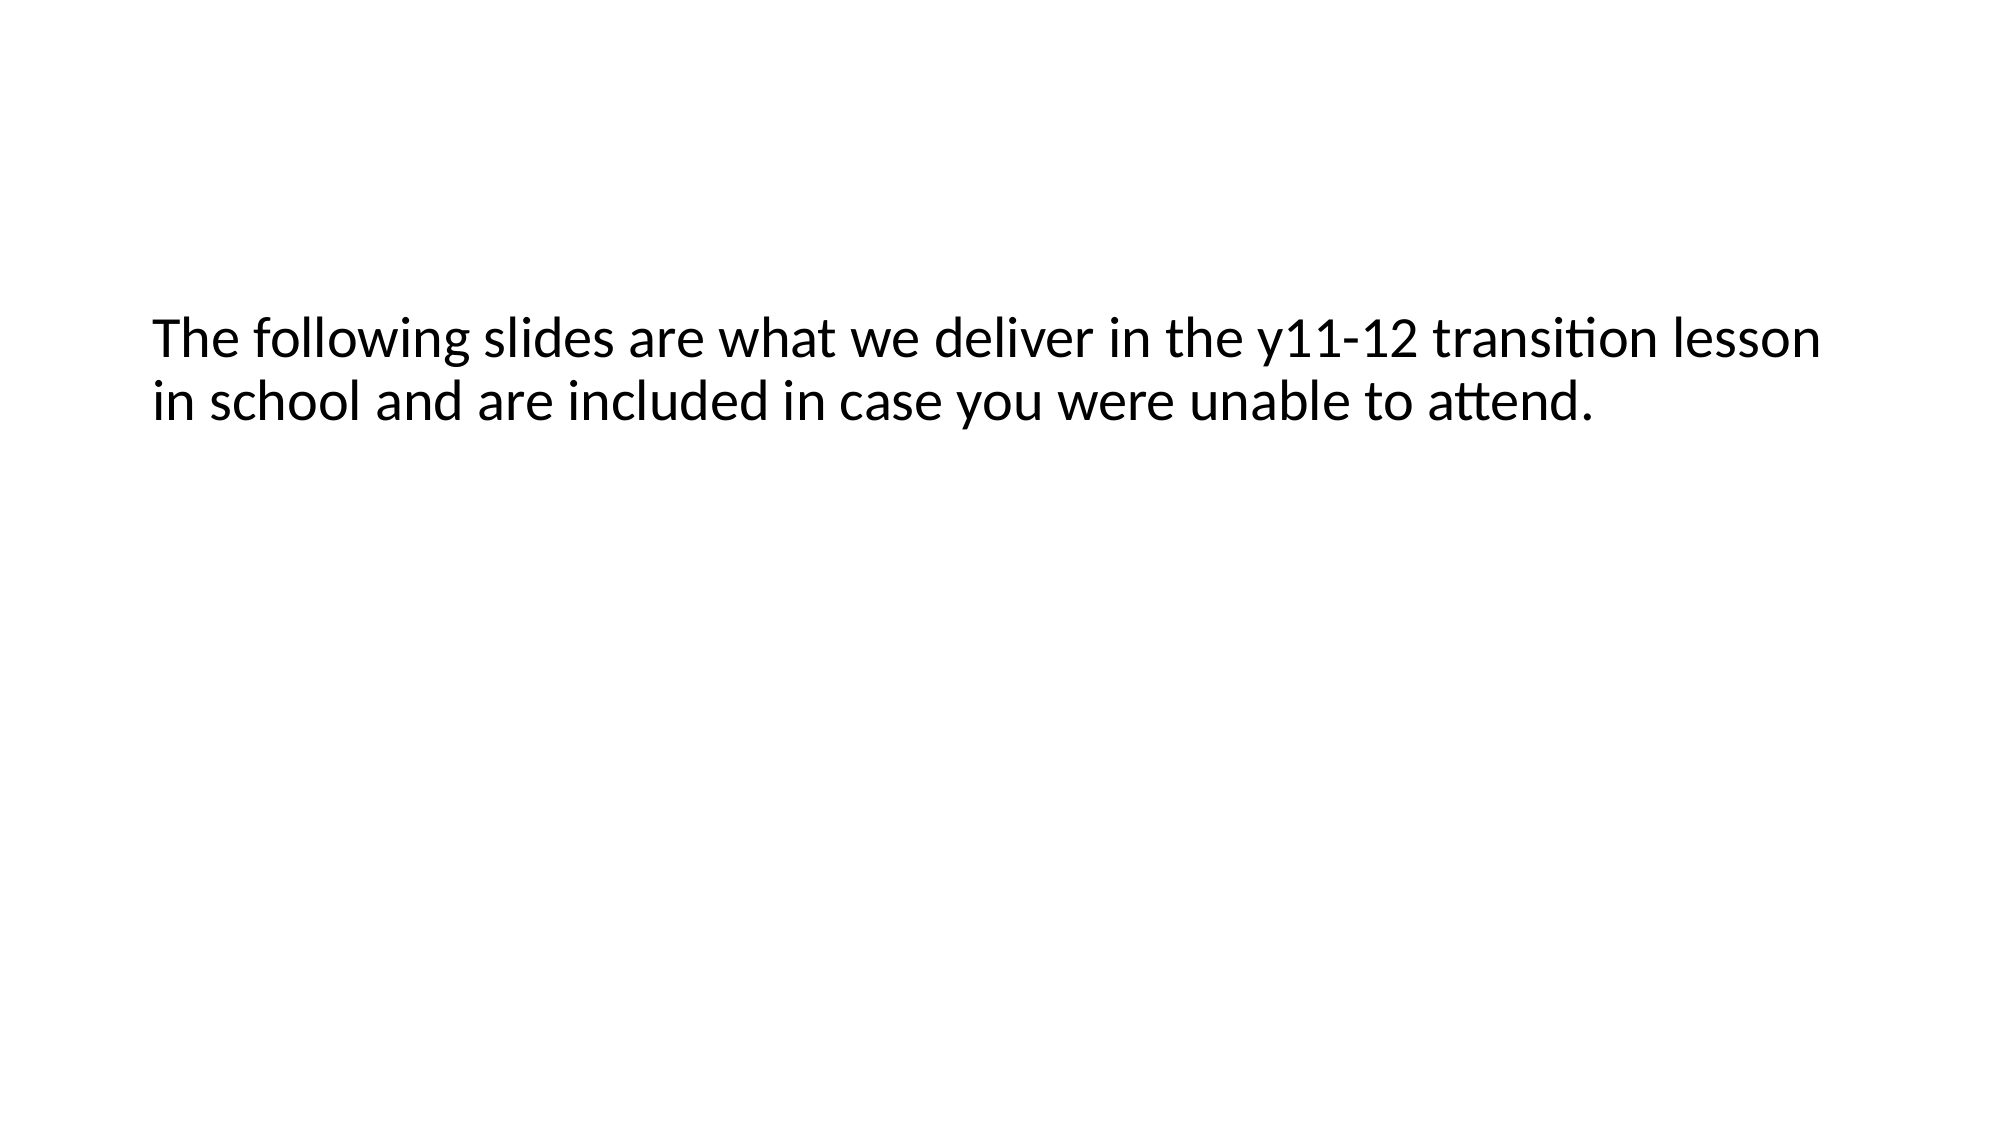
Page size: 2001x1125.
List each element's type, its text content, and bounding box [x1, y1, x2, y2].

list The following slides are what we deliver in the y11-12 transition lesson in school and are included in case you were unable to attend. [137, 299, 1863, 1014]
